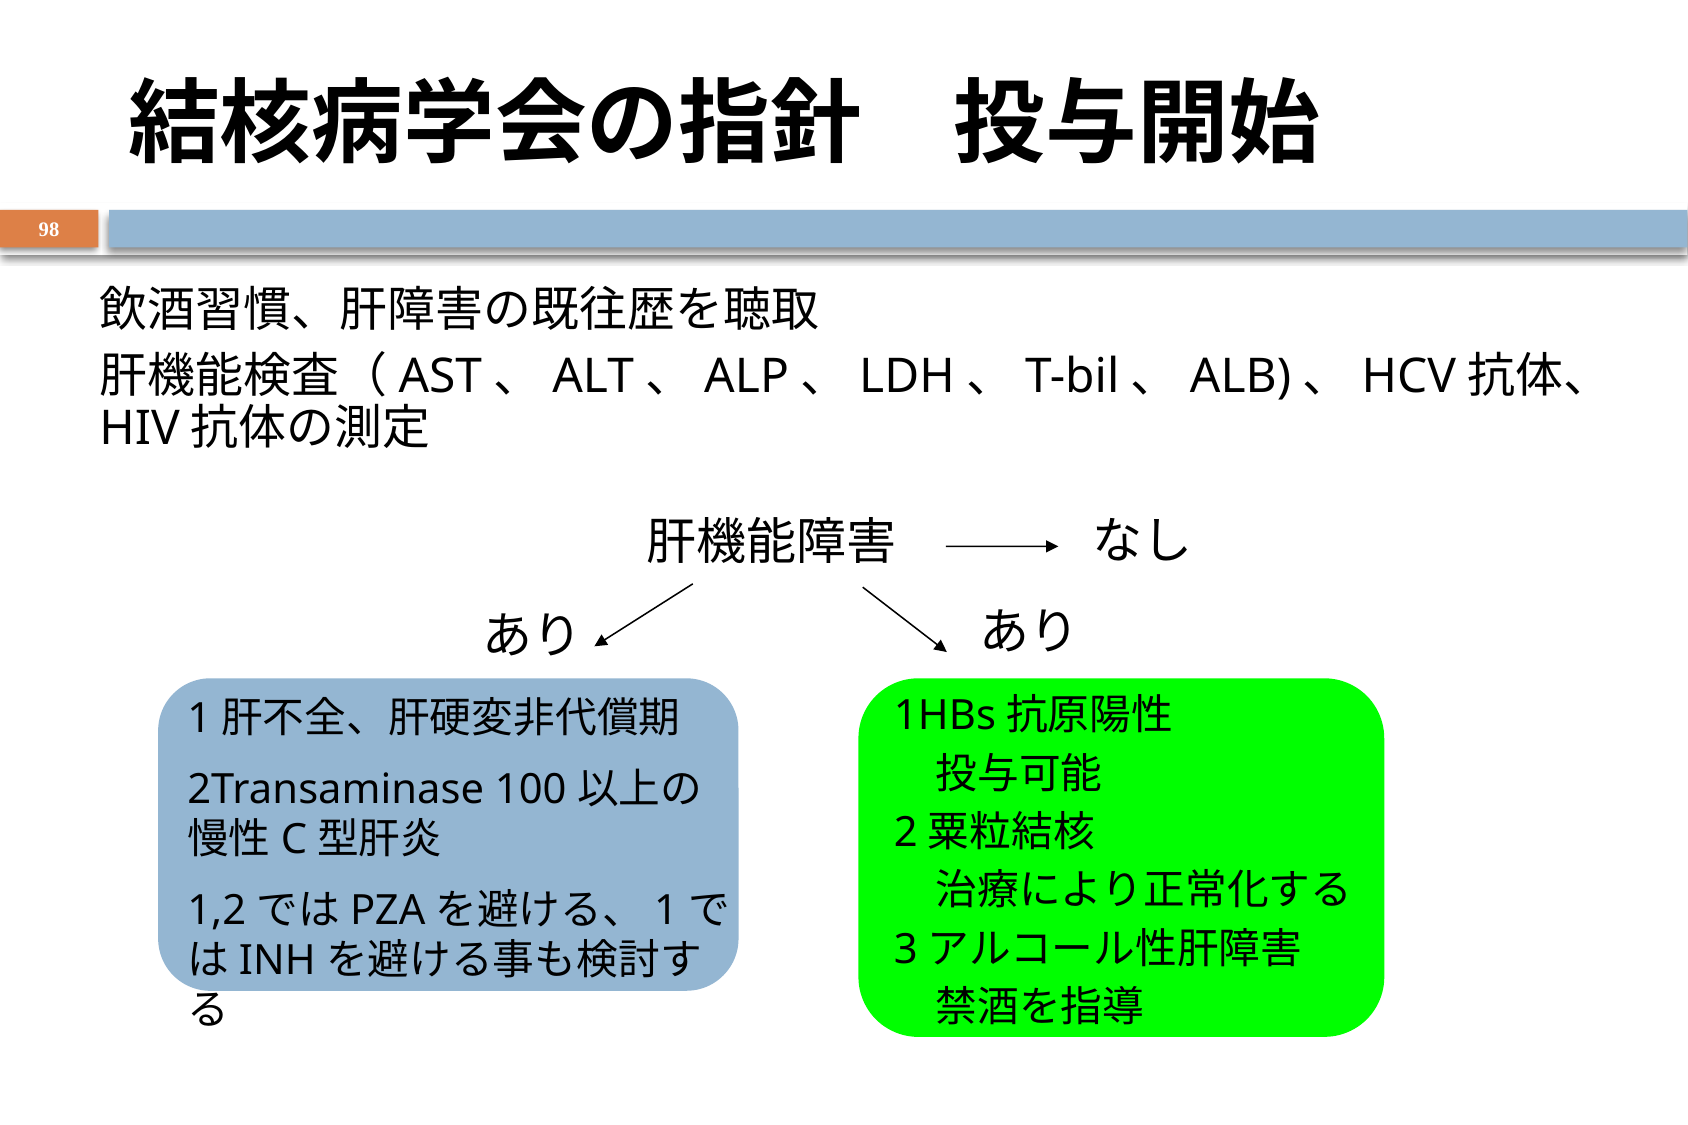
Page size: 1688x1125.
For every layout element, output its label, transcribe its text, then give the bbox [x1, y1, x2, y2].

text_box あり [467, 596, 665, 671]
text_box なし [1078, 501, 1208, 577]
text_box [858, 692, 879, 1023]
text_box [945, 540, 1059, 553]
list 飲酒習慣、肝障害の既往歴を聴取 肝機能検査（AST、ALT、ALP、LDH、T-bil、ALB)、HCV抗体、HIV抗体の測定 [84, 277, 1586, 463]
text_box [862, 587, 947, 653]
text_box [158, 695, 172, 975]
text_box [594, 583, 693, 647]
text_box 1HBs抗原陽性 投与可能 2粟粒結核 治療により正常化する 3アルコール性肝障害 禁酒を指導 [879, 680, 1410, 1038]
text_box あり [964, 592, 1162, 668]
text_box 肝機能障害 [574, 501, 969, 577]
slide_number 98 [0, 208, 99, 249]
text_box [188, 678, 708, 683]
title 結核病学会の指針 投与開始 [113, 37, 1618, 200]
text_box 1肝不全、肝硬変非代償期 2Transaminase 100以上の慢性C型肝炎 1,2ではPZAを避ける、1ではINHを避ける事も検討する [172, 683, 750, 1041]
